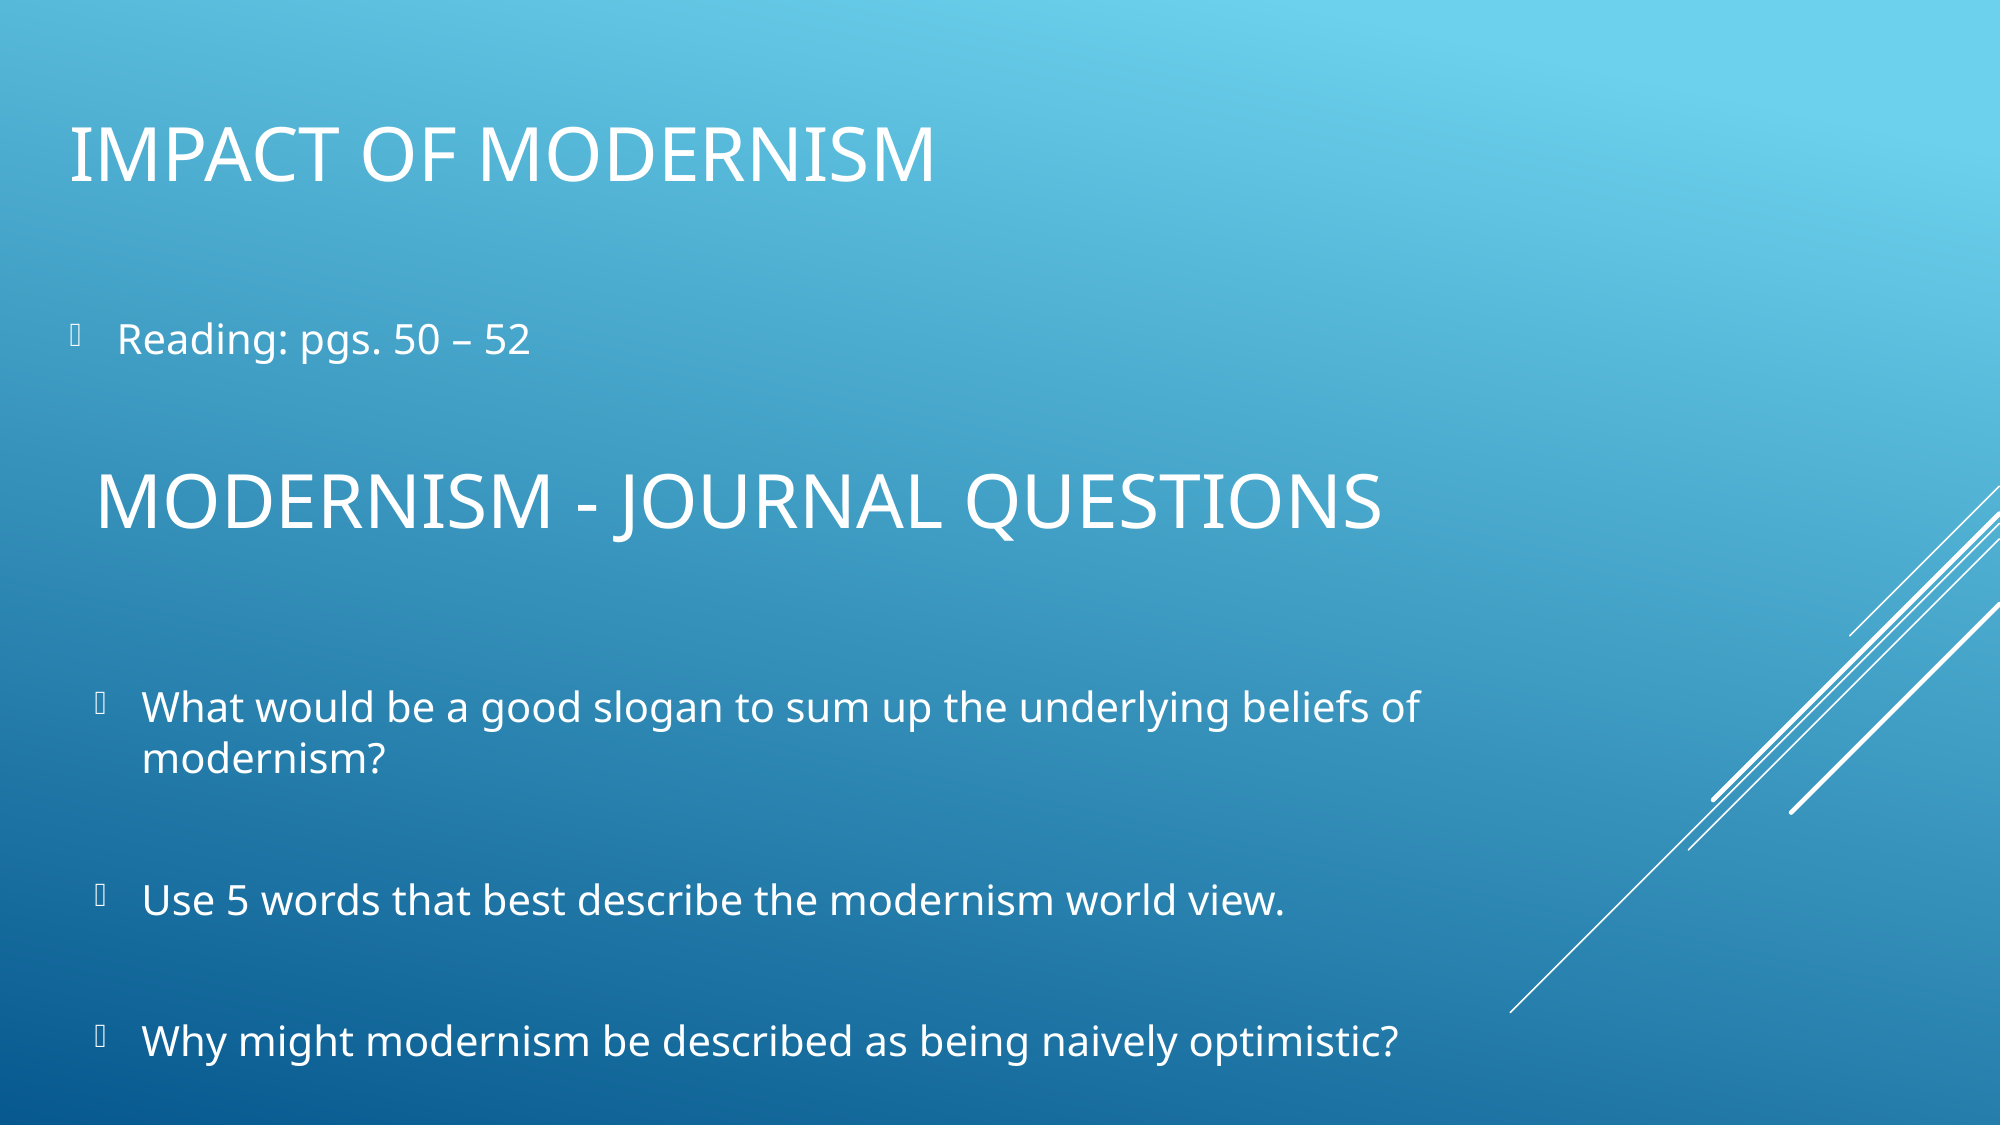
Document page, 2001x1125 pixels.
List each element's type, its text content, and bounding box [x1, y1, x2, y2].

title Impact of Modernism [54, 28, 1455, 265]
text_box Modernism - Journal Questions [79, 407, 1480, 589]
text_box What would be a good slogan to sum up the underlying beliefs of modernism? Use 5 words that best describe the modernism world view. Why might modernism be described as being naively optimistic? [79, 673, 1480, 1083]
list Reading: pgs. 50 – 52 [54, 265, 1455, 482]
